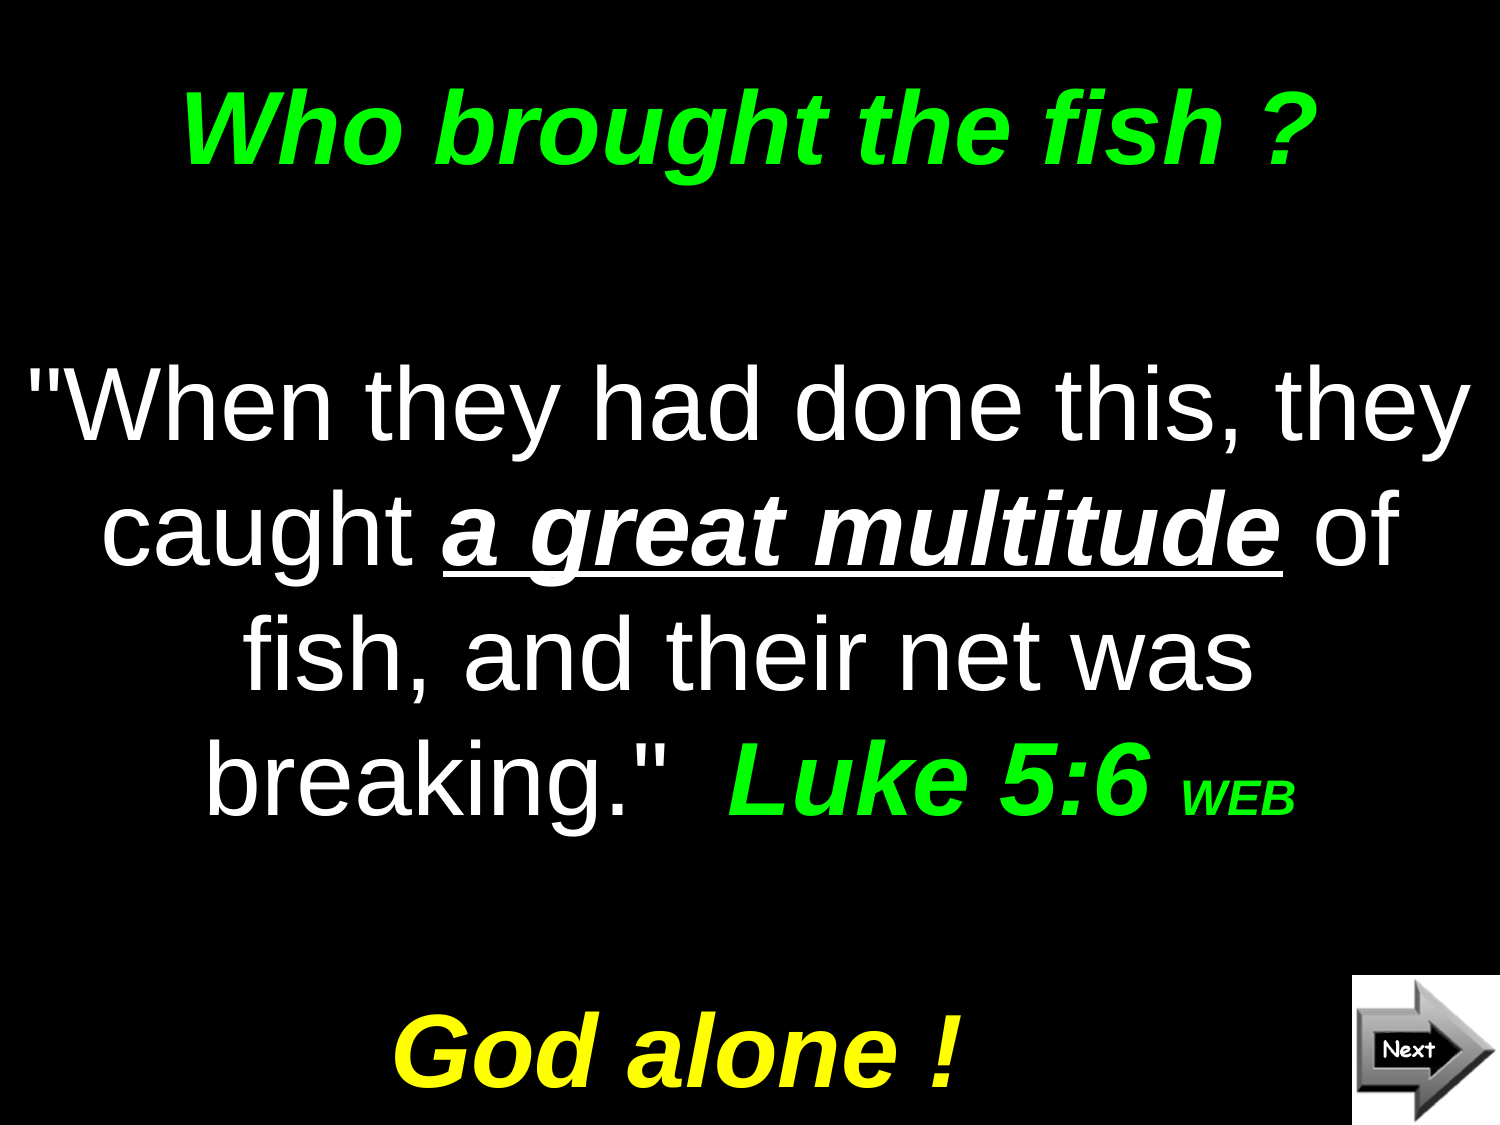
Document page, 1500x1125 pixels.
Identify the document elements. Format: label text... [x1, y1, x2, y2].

list "When they had done this, they caught a great multitude of fish, and their net was breaking." Luke 5:6 WEB [0, 196, 1500, 976]
picture [1353, 976, 1500, 1125]
title Who brought the fish ? [0, 52, 1500, 196]
list God alone ! [1, 975, 1353, 1125]
